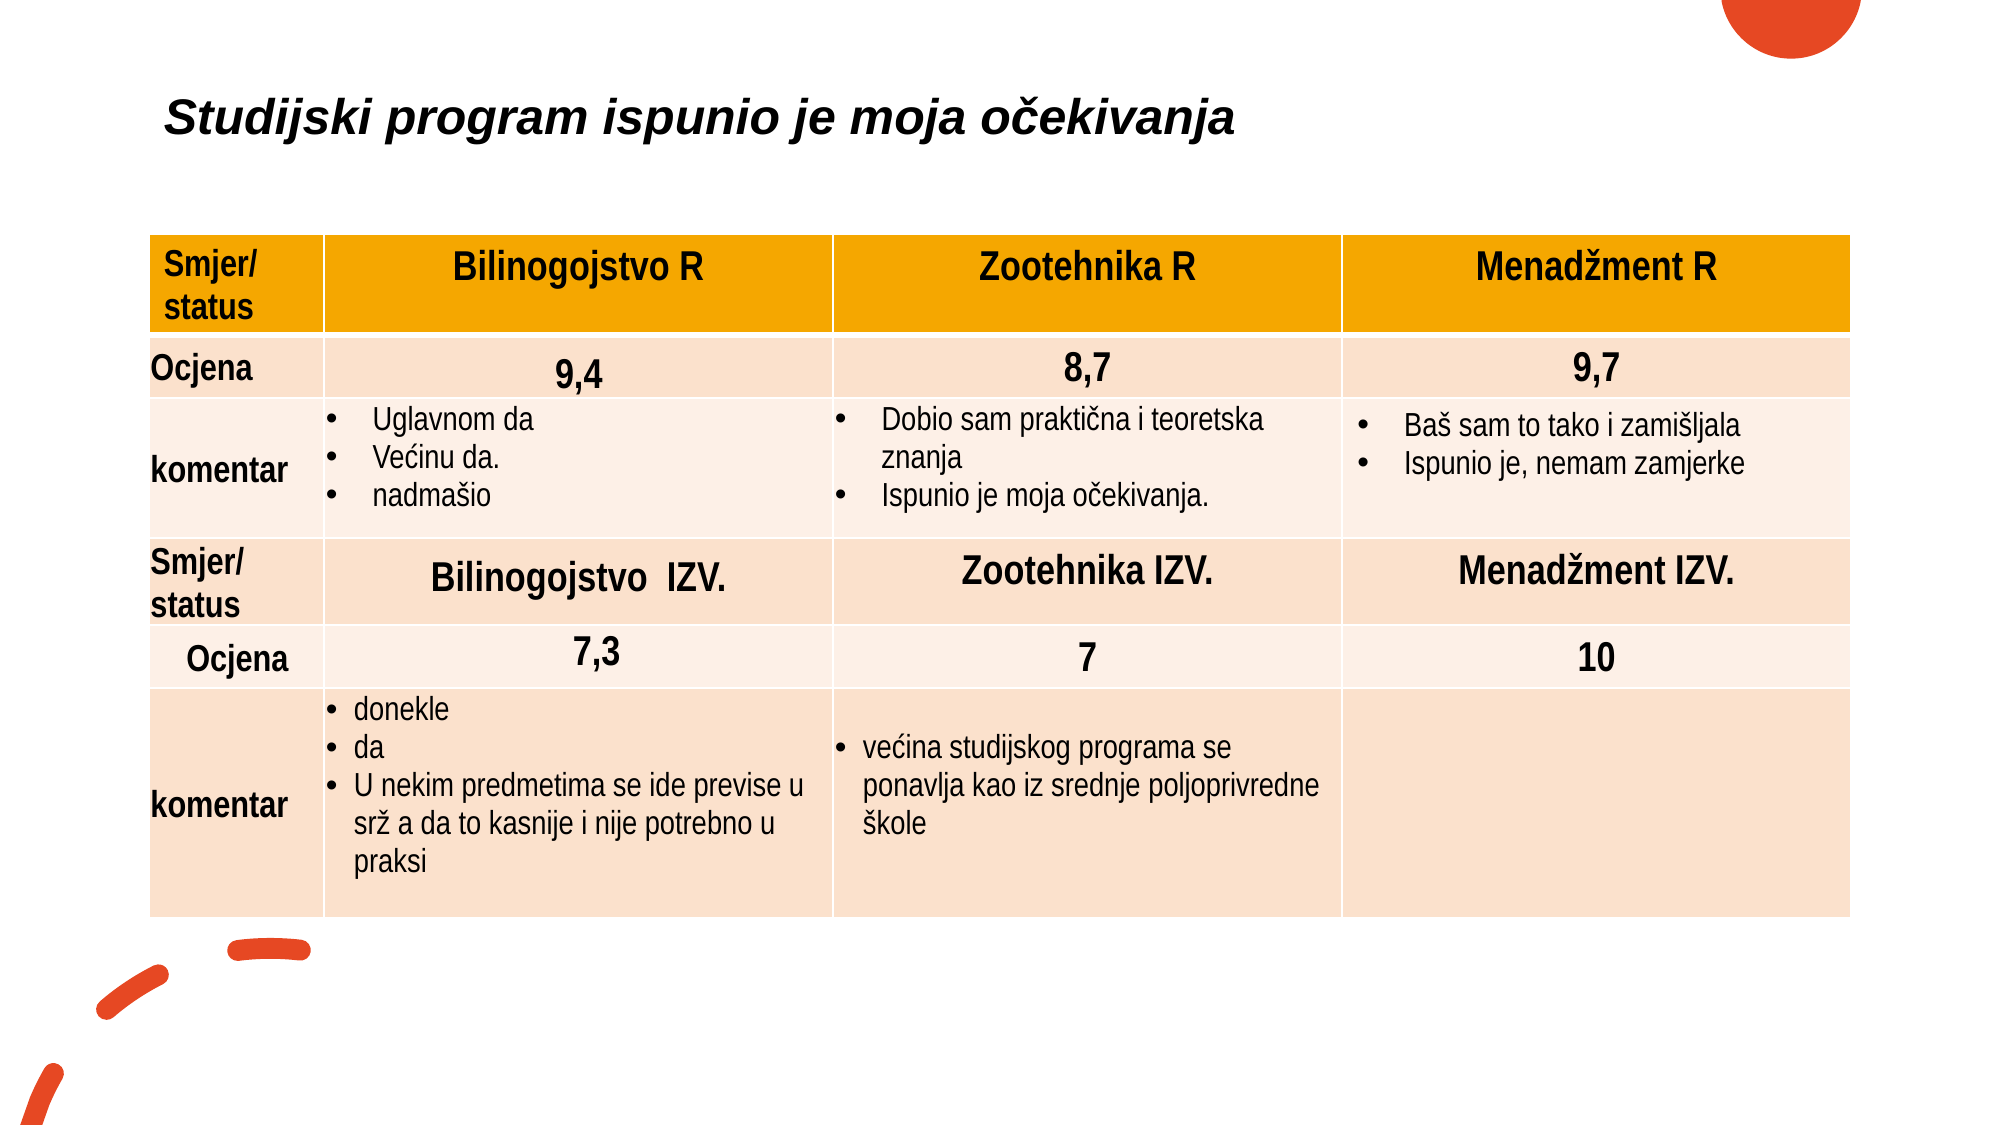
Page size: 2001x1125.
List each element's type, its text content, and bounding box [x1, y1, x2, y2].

table_cell Smjer/ status [150, 539, 323, 624]
table_cell 9,7 [1343, 338, 1850, 397]
table_cell Zootehnika IZV. [834, 539, 1341, 624]
table_cell 9,4 [325, 338, 832, 397]
table_cell 7 [834, 626, 1341, 687]
table_cell 10 [1343, 626, 1850, 687]
title Studijski program ispunio je moja očekivanja [148, 33, 1874, 204]
table_cell Uglavnom da Većinu da. nadmašio [325, 399, 832, 537]
table_cell Menadžment IZV. [1343, 539, 1850, 624]
table_cell 8,7 [834, 338, 1341, 397]
table_cell većina studijskog programa se ponavlja kao iz srednje poljoprivredne škole [834, 689, 1341, 917]
table_cell 7,3 [325, 626, 832, 687]
table_header Menadžment R [1343, 235, 1850, 332]
table_cell donekle da U nekim predmetima se ide previse u srž a da to kasnije i nije potrebno u praksi [325, 689, 832, 917]
table_cell Ocjena [150, 626, 323, 687]
table_cell Dobio sam praktična i teoretska znanja Ispunio je moja očekivanja. [834, 399, 1341, 537]
table_cell Ocjena [150, 338, 323, 397]
table_cell [1343, 689, 1850, 917]
table_cell komentar [150, 689, 323, 917]
table_header Smjer/ status [150, 235, 323, 332]
table_cell komentar [150, 399, 323, 537]
table_cell Bilinogojstvo IZV. [325, 539, 832, 624]
table_header Bilinogojstvo R [325, 235, 832, 332]
table_header Zootehnika R [834, 235, 1341, 332]
table_cell Baš sam to tako i zamišljala Ispunio je, nemam zamjerke [1343, 399, 1850, 537]
